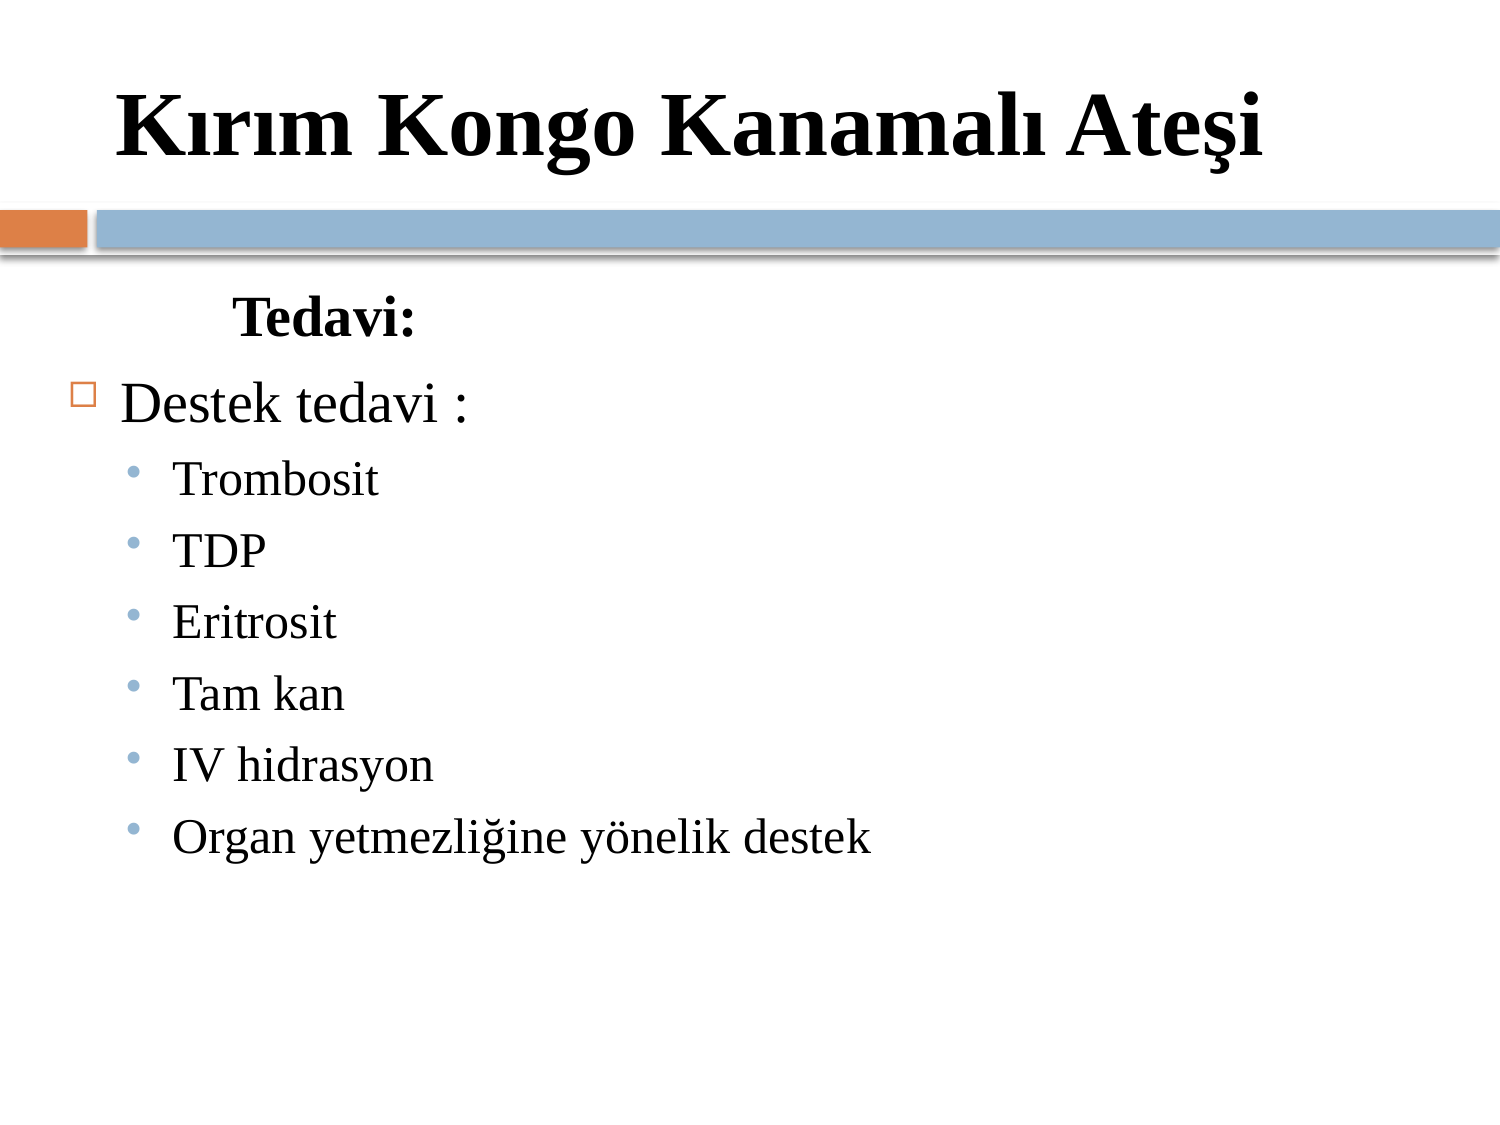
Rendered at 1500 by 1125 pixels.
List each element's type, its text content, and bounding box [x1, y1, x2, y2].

title Kırım Kongo Kanamalı Ateşi [100, 37, 1438, 200]
list Tedavi: Destek tedavi : Trombosit TDP Eritrosit Tam kan IV hidrasyon Organ yetmezliğine yönelik destek [53, 262, 1438, 1059]
